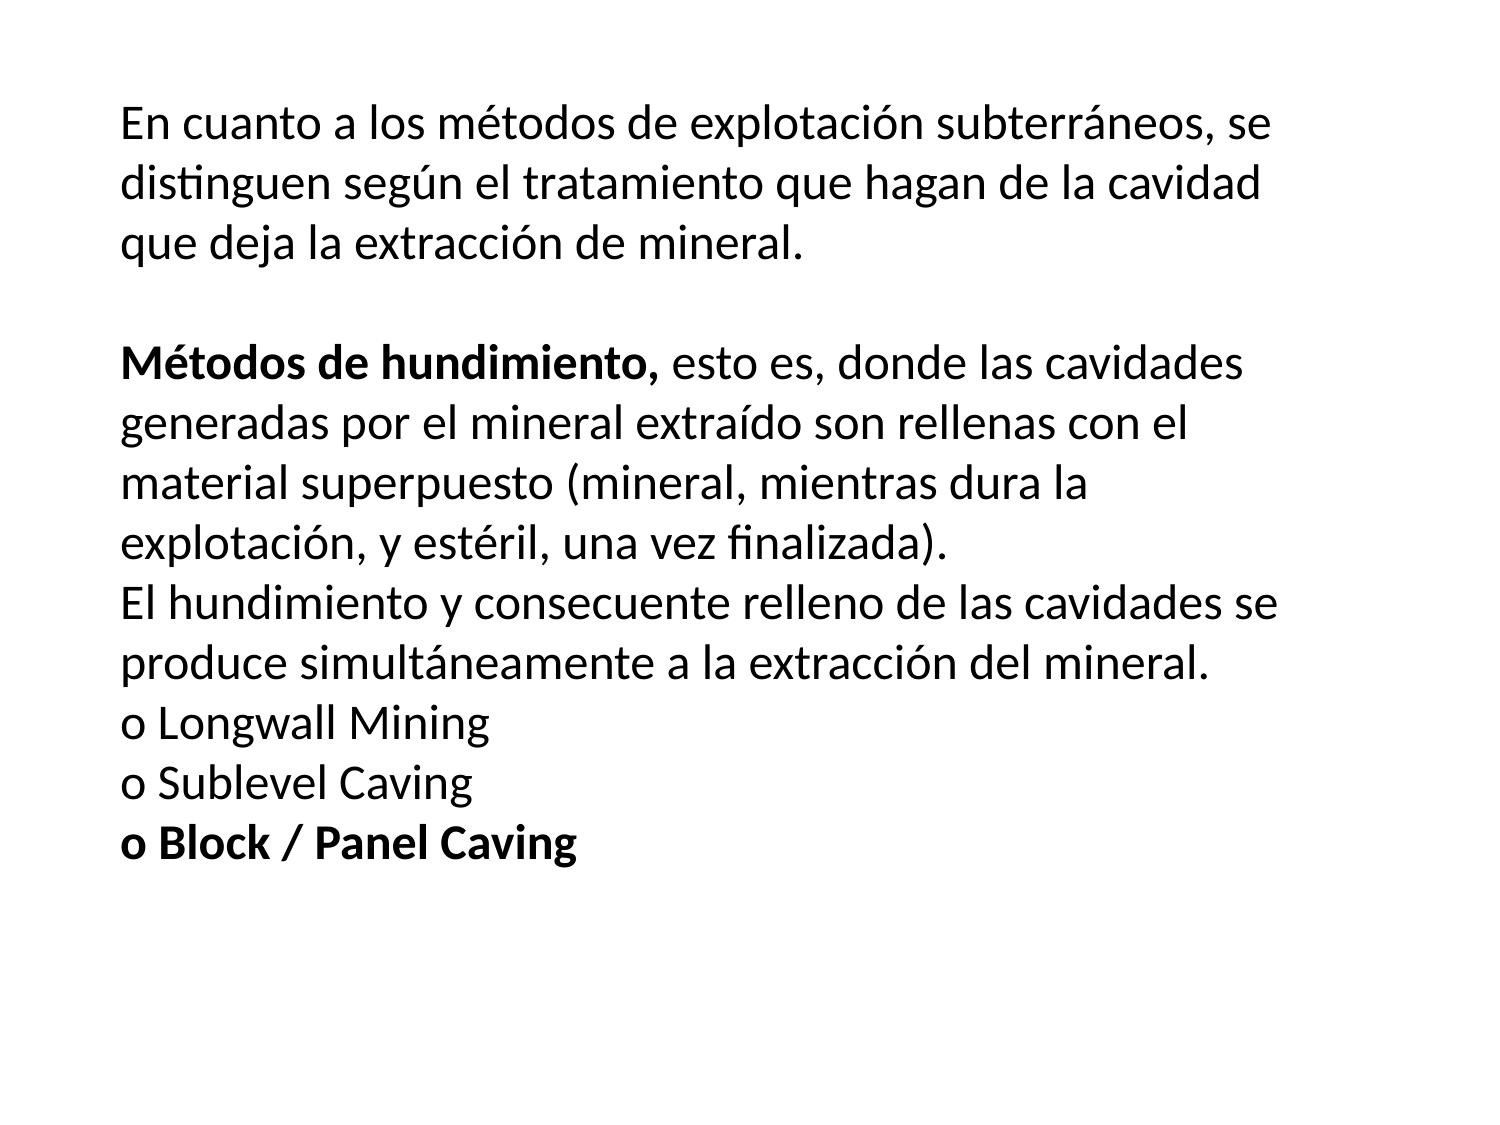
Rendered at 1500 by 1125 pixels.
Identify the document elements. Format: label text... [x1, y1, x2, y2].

text_box En cuanto a los métodos de explotación subterráneos, se distinguen según el tratamiento que hagan de la cavidad que deja la extracción de mineral. Métodos de hundimiento, esto es, donde las cavidades generadas por el mineral extraído son rellenas con el material superpuesto (mineral, mientras dura la explotación, y estéril, una vez finalizada). El hundimiento y consecuente relleno de las cavidades se produce simultáneamente a la extracción del mineral. o Longwall Mining o Sublevel Caving o Block / Panel Caving [105, 81, 1348, 937]
